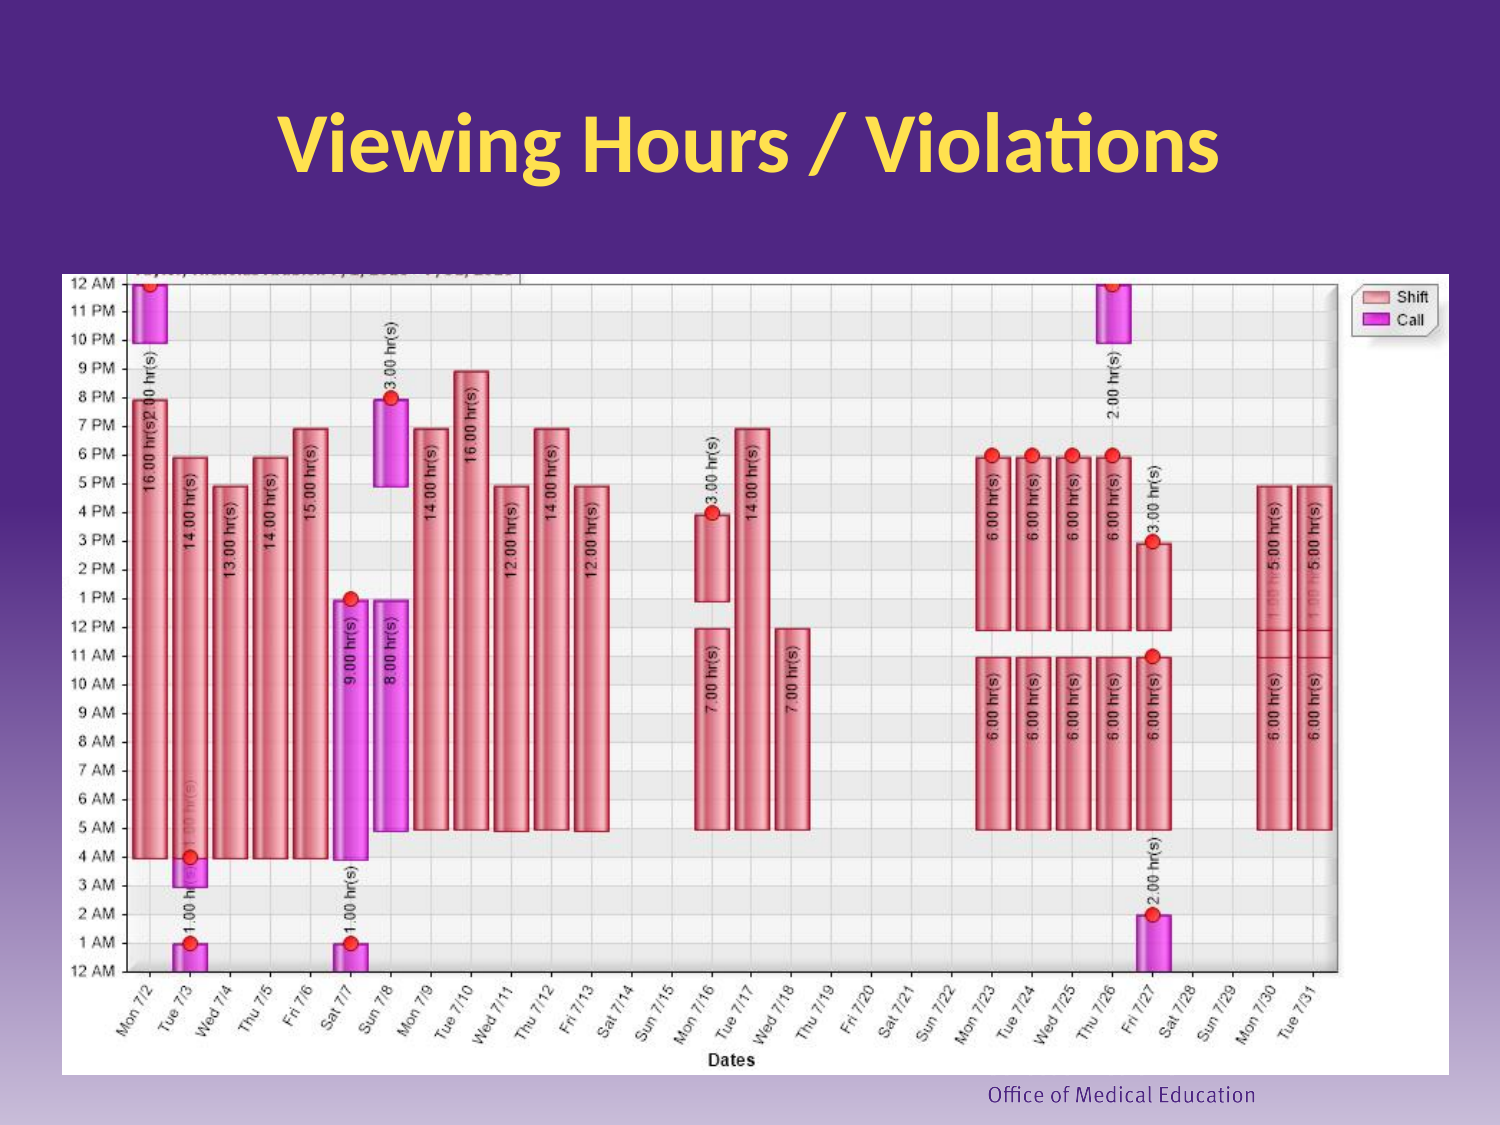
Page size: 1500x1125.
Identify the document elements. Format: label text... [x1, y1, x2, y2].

picture [62, 274, 1450, 1103]
title Viewing Hours / Violations [75, 45, 1425, 233]
